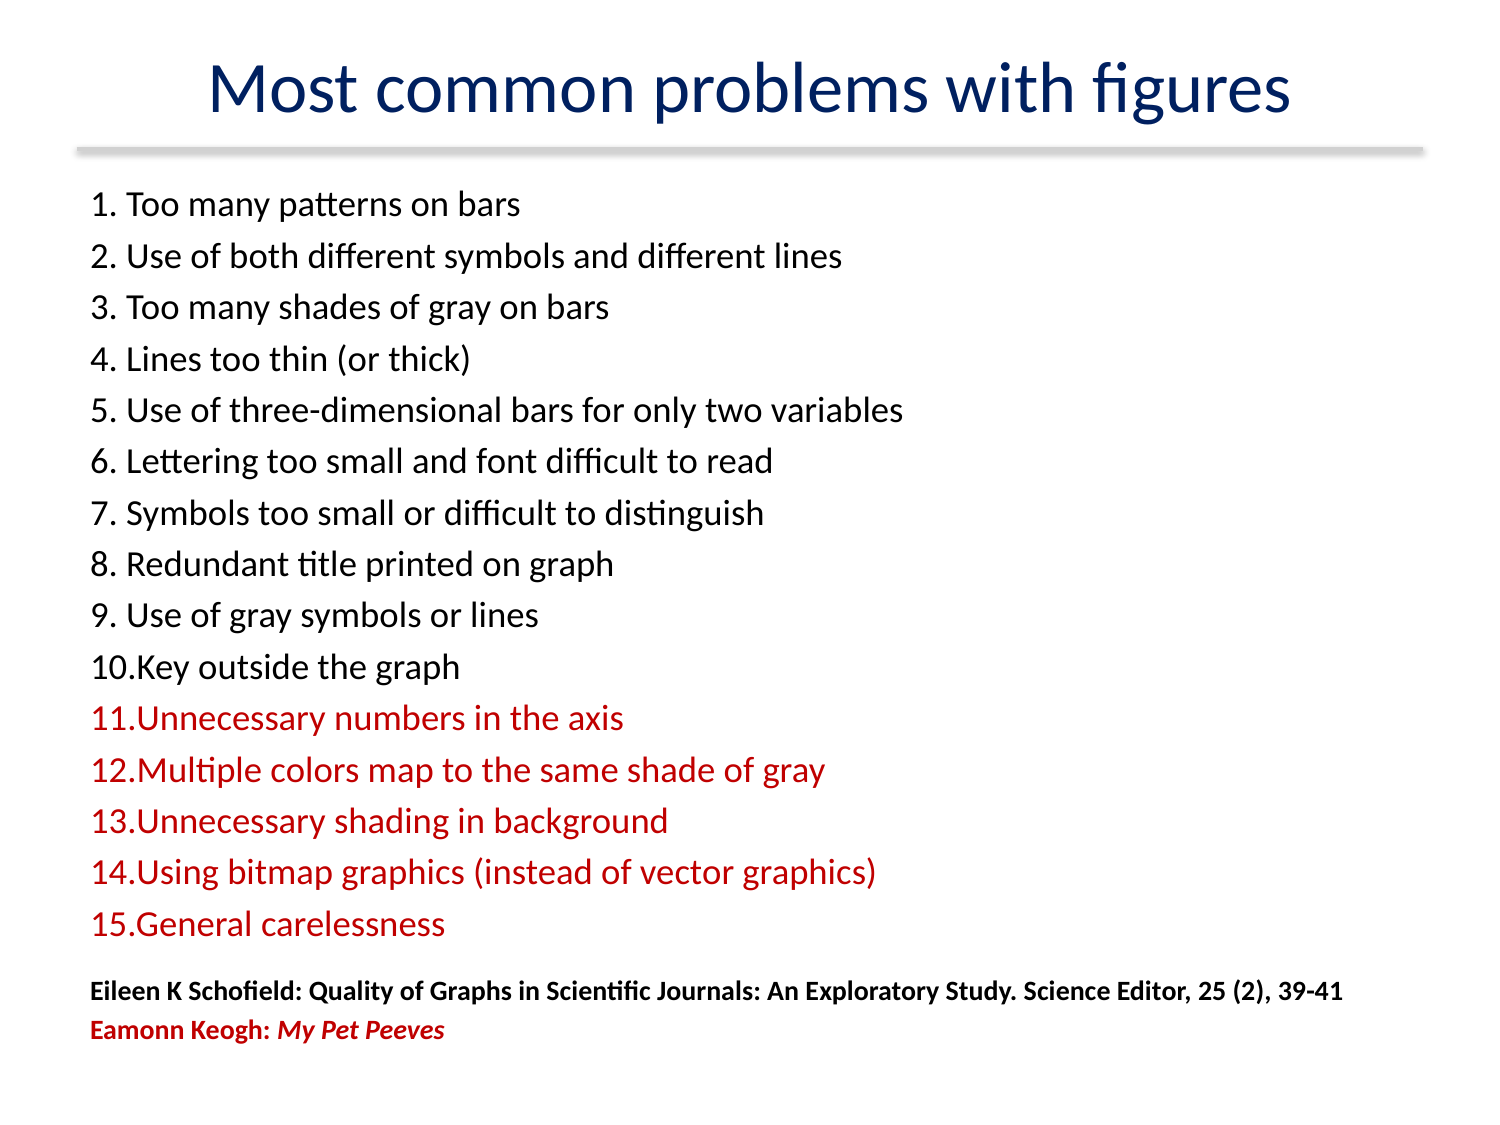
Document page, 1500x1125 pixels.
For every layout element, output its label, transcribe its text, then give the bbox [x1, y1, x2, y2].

title Most common problems with figures [75, 7, 1425, 161]
list 1. Too many patterns on bars 2. Use of both different symbols and different lines 3. Too many shades of gray on bars 4. Lines too thin (or thick) 5. Use of three-dimensional bars for only two variables 6. Lettering too small and font difficult to read 7. Symbols too small or difficult to distinguish 8. Redundant title printed on graph 9. Use of gray symbols or lines 10.Key outside the graph 11.Unnecessary numbers in the axis 12.Multiple colors map to the same shade of gray 13.Unnecessary shading in background 14.Using bitmap graphics (instead of vector graphics) 15.General carelessness Eileen K Schofield: Quality of Graphs in Scientific Journals: An Exploratory Study. Science Editor, 25 (2), 39-41 Eamonn Keogh: My Pet Peeves [75, 172, 1425, 1071]
